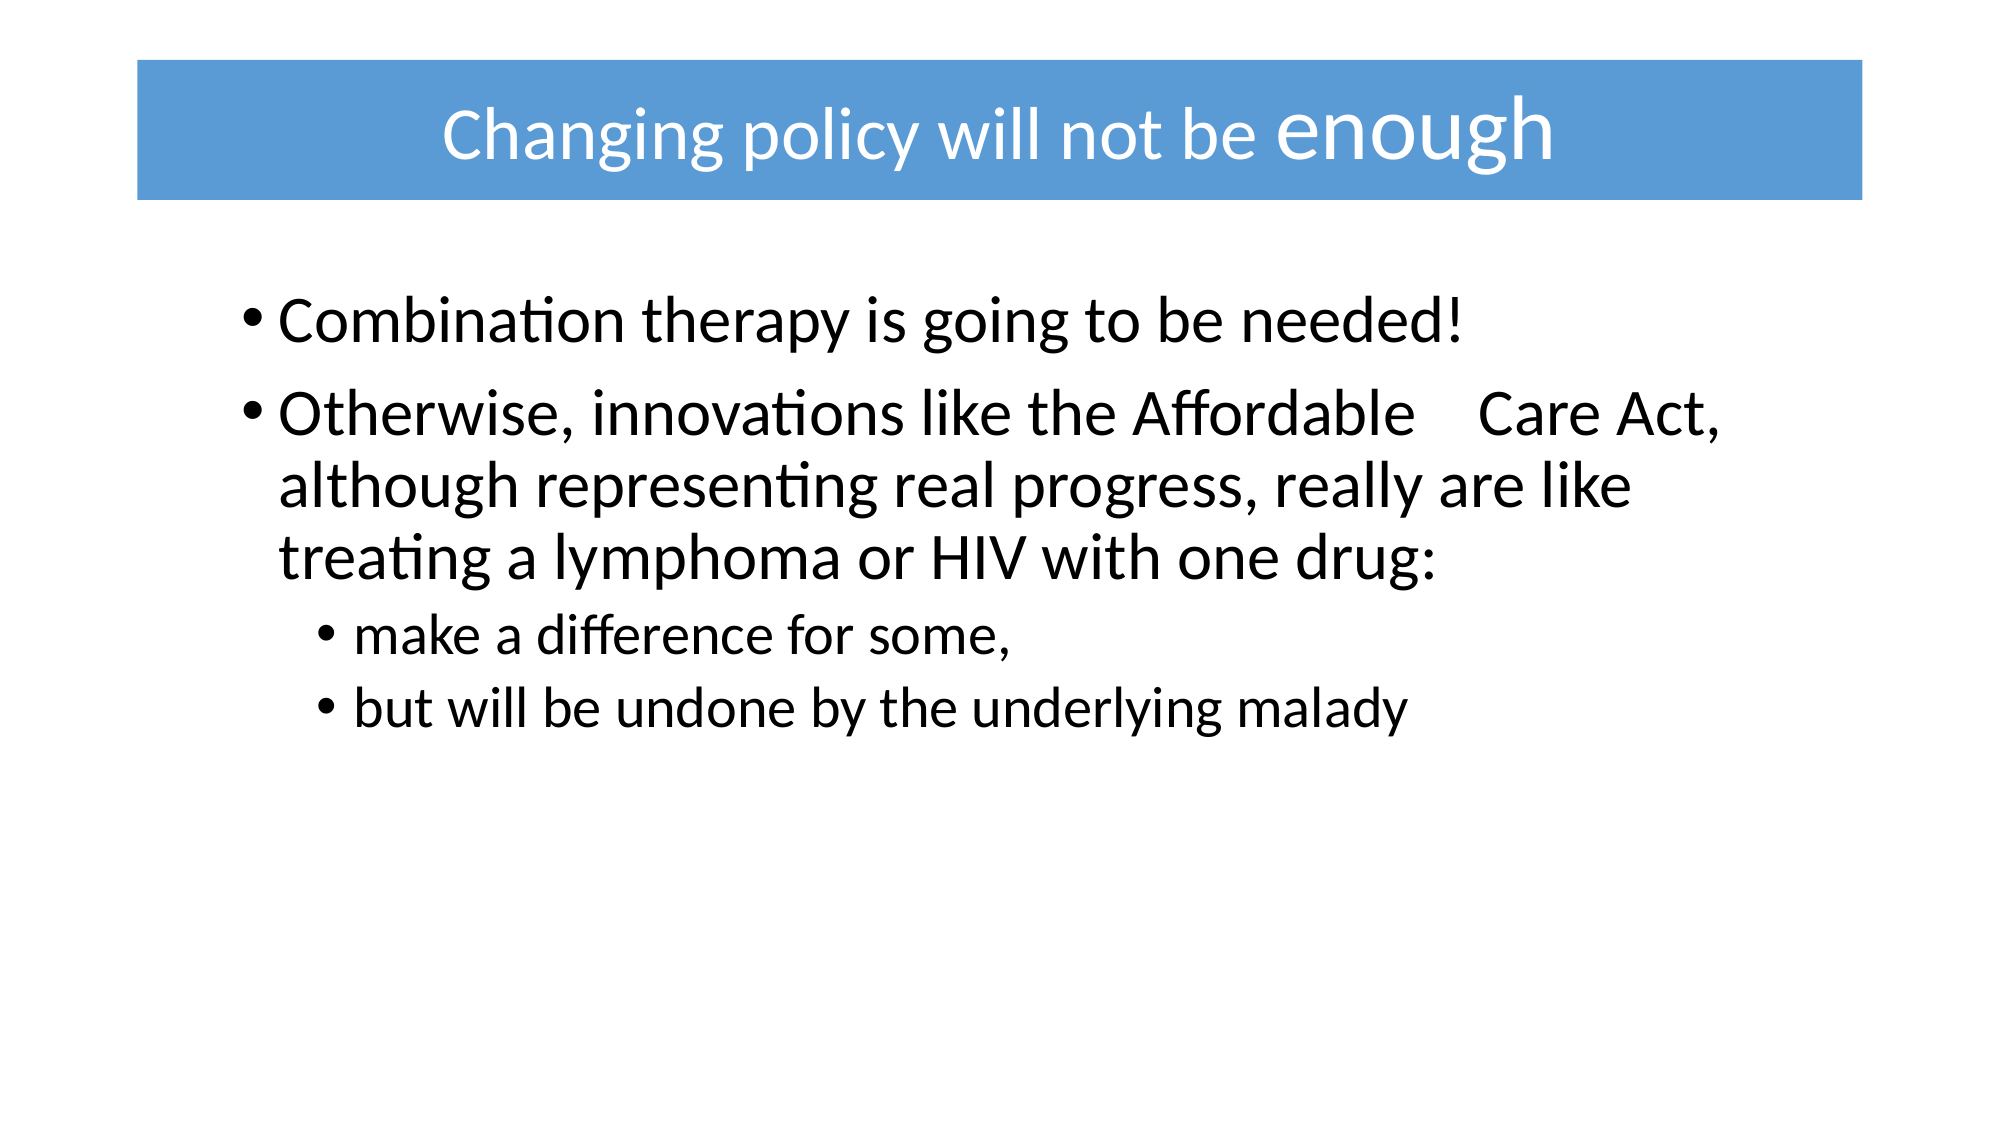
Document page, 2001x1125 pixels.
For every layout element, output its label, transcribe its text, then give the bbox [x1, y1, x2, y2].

title Changing policy will not be enough [137, 59, 1863, 200]
list Combination therapy is going to be needed! Otherwise, innovations like the Affordable Care Act, although representing real progress, really are like treating a lymphoma or HIV with one drug: make a difference for some, but will be undone by the underlying malady [226, 226, 1777, 1014]
